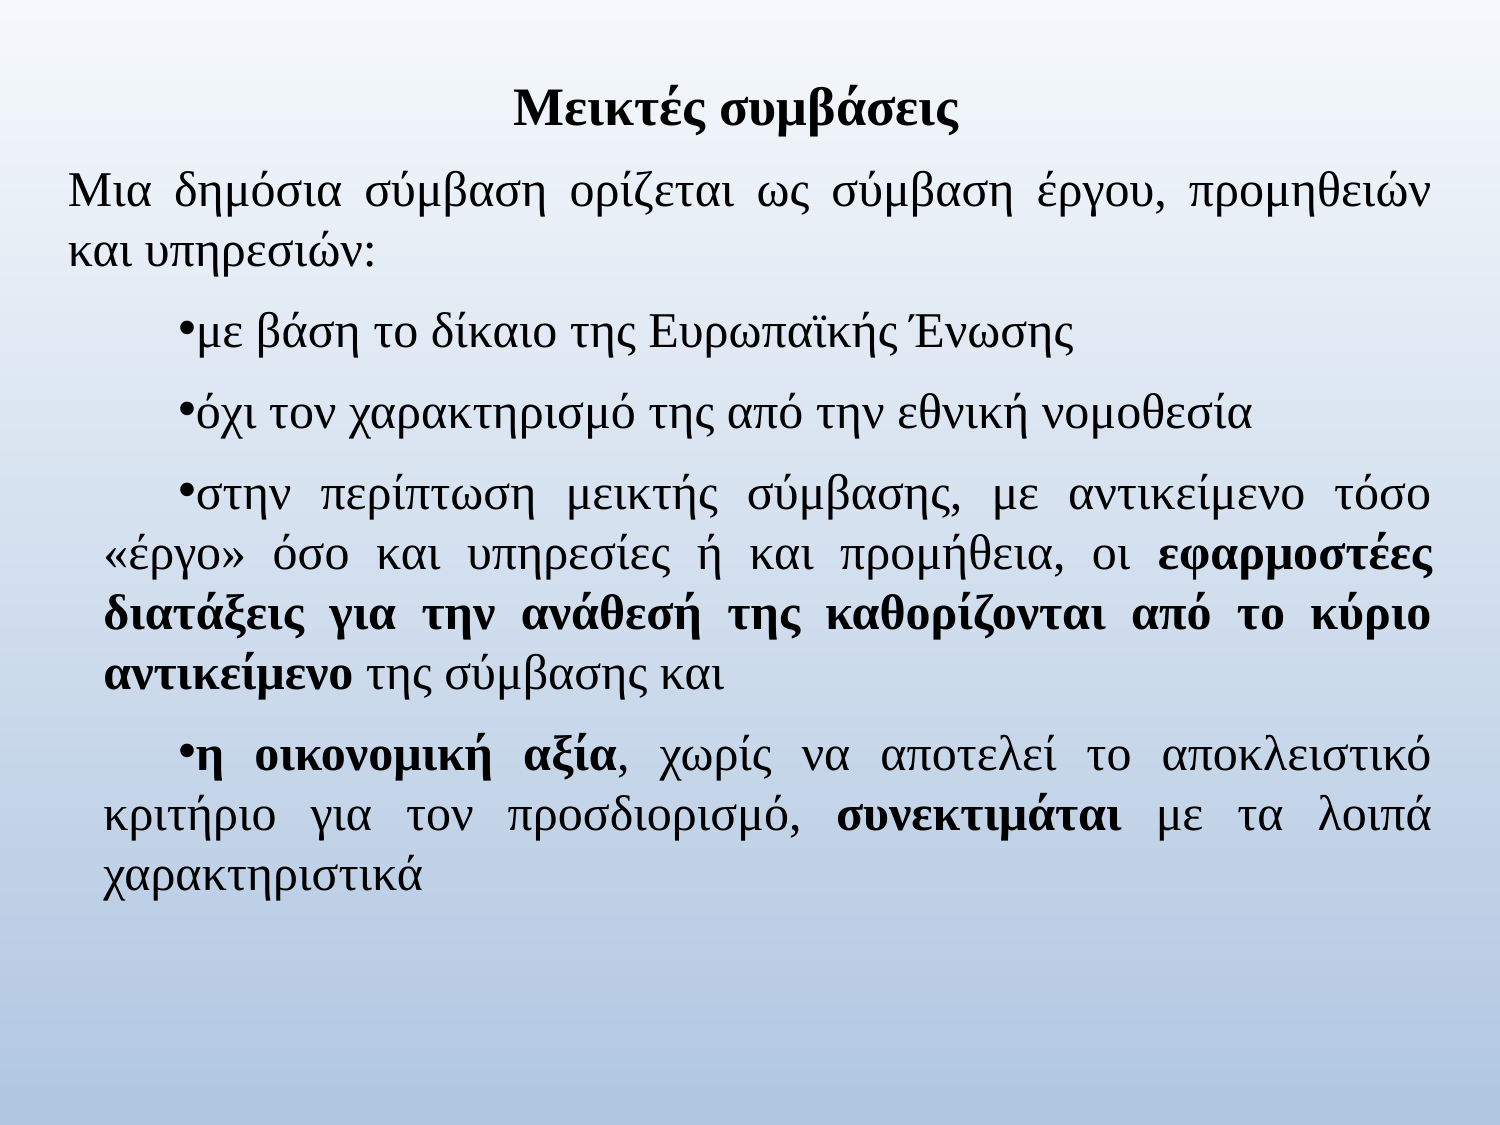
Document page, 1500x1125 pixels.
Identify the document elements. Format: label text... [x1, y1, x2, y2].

text_box Μεικτές συμβάσεις Μια δημόσια σύμβαση ορίζεται ως σύμβαση έργου, προμηθειών και υπηρεσιών: με βάση το δίκαιο της Ευρωπαϊκής Ένωσης όχι τον χαρακτηρισμό της από την εθνική νομοθεσία στην περίπτωση μεικτής σύμβασης, με αντικείμενο τόσο «έργο» όσο και υπηρεσίες ή και προμήθεια, οι εφαρμοστέες διατάξεις για την ανάθεσή της καθορίζονται από το κύριο αντικείμενο της σύμβασης και η οικονομική αξία, χωρίς να αποτελεί το αποκλειστικό κριτήριο για τον προσδιορισμό, συνεκτιμάται με τα λοιπά χαρακτηριστικά [53, 31, 1447, 908]
